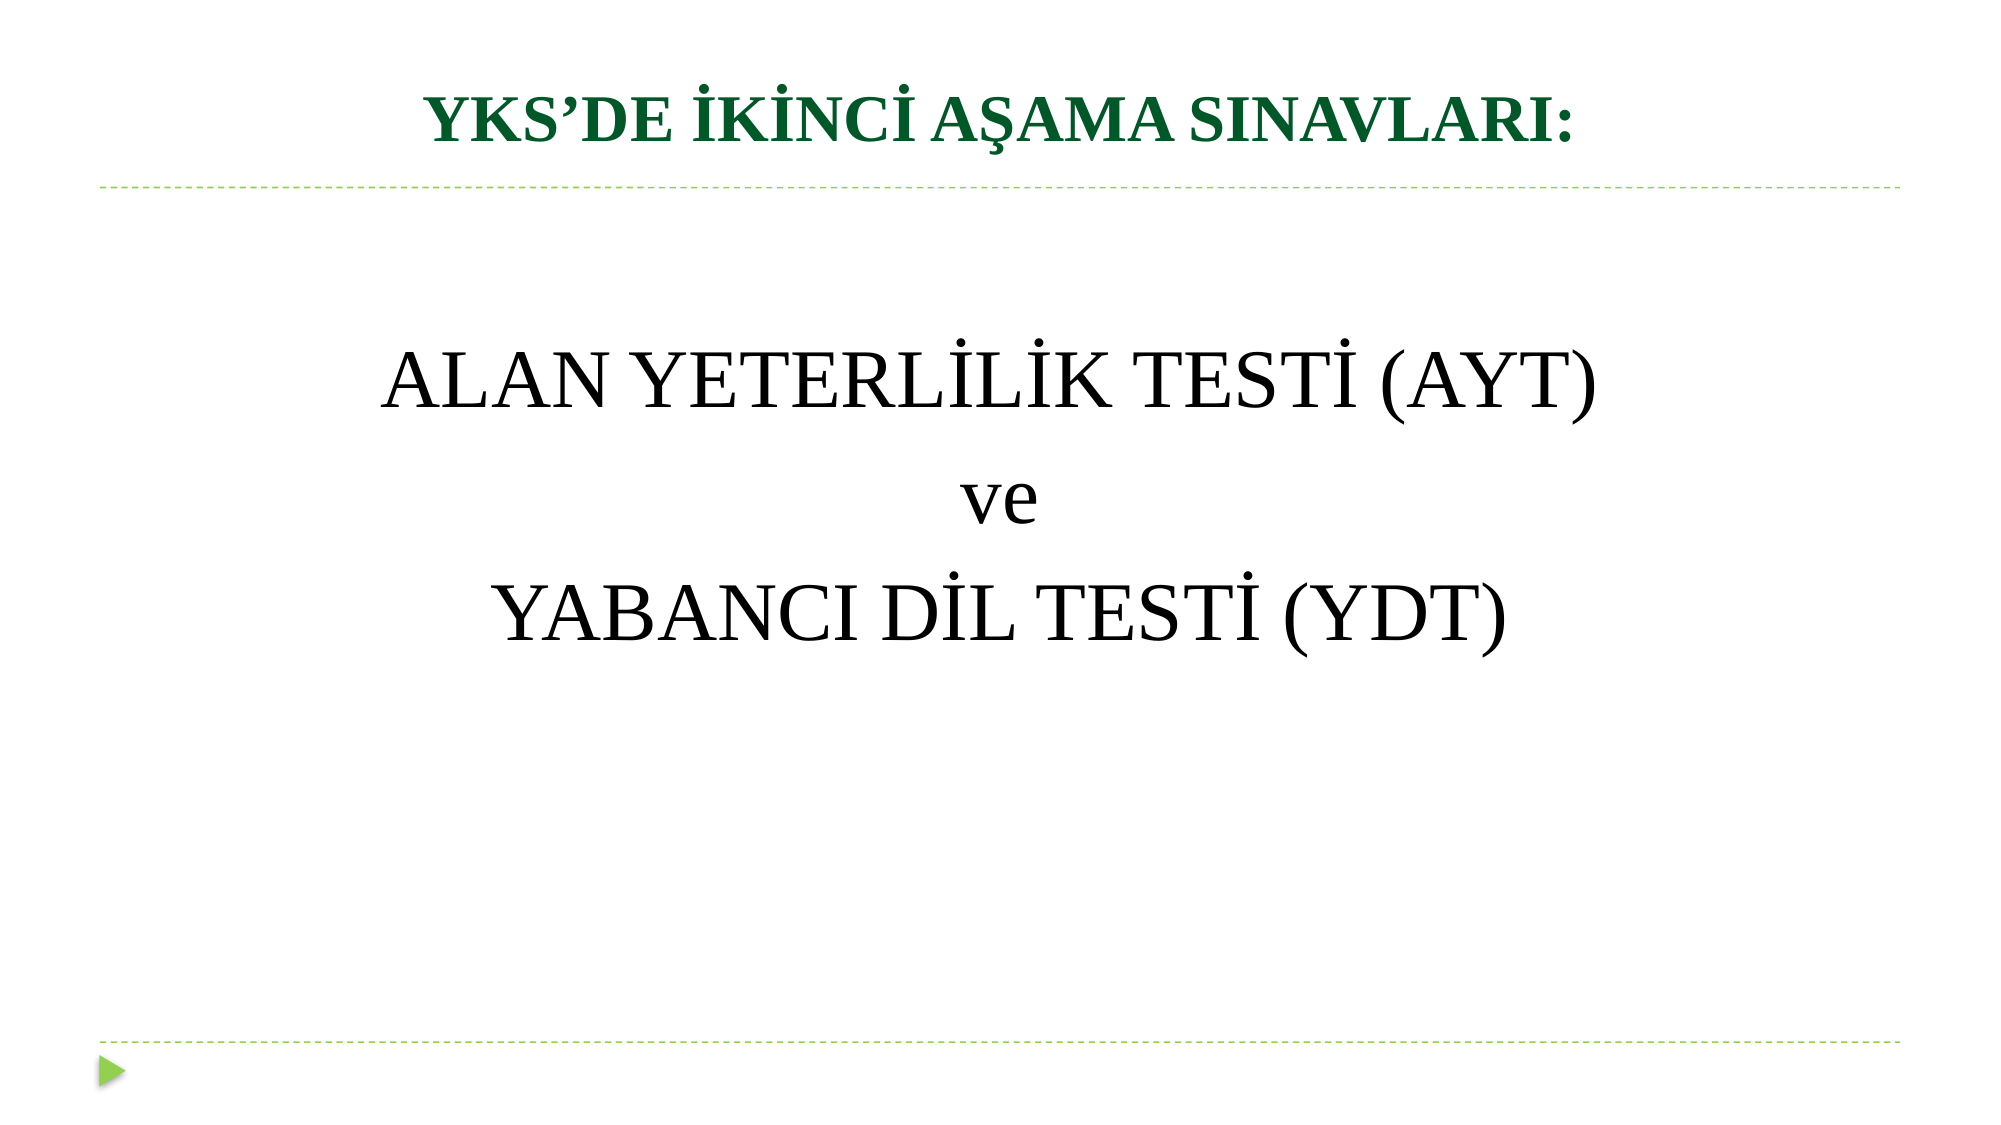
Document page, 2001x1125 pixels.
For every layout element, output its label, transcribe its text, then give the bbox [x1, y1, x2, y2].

title YKS’DE İKİNCİ AŞAMA SINAVLARI: [99, 0, 1900, 163]
list ALAN YETERLİLİK TESTİ (AYT) ve YABANCI DİL TESTİ (YDT) [99, 200, 1900, 1010]
